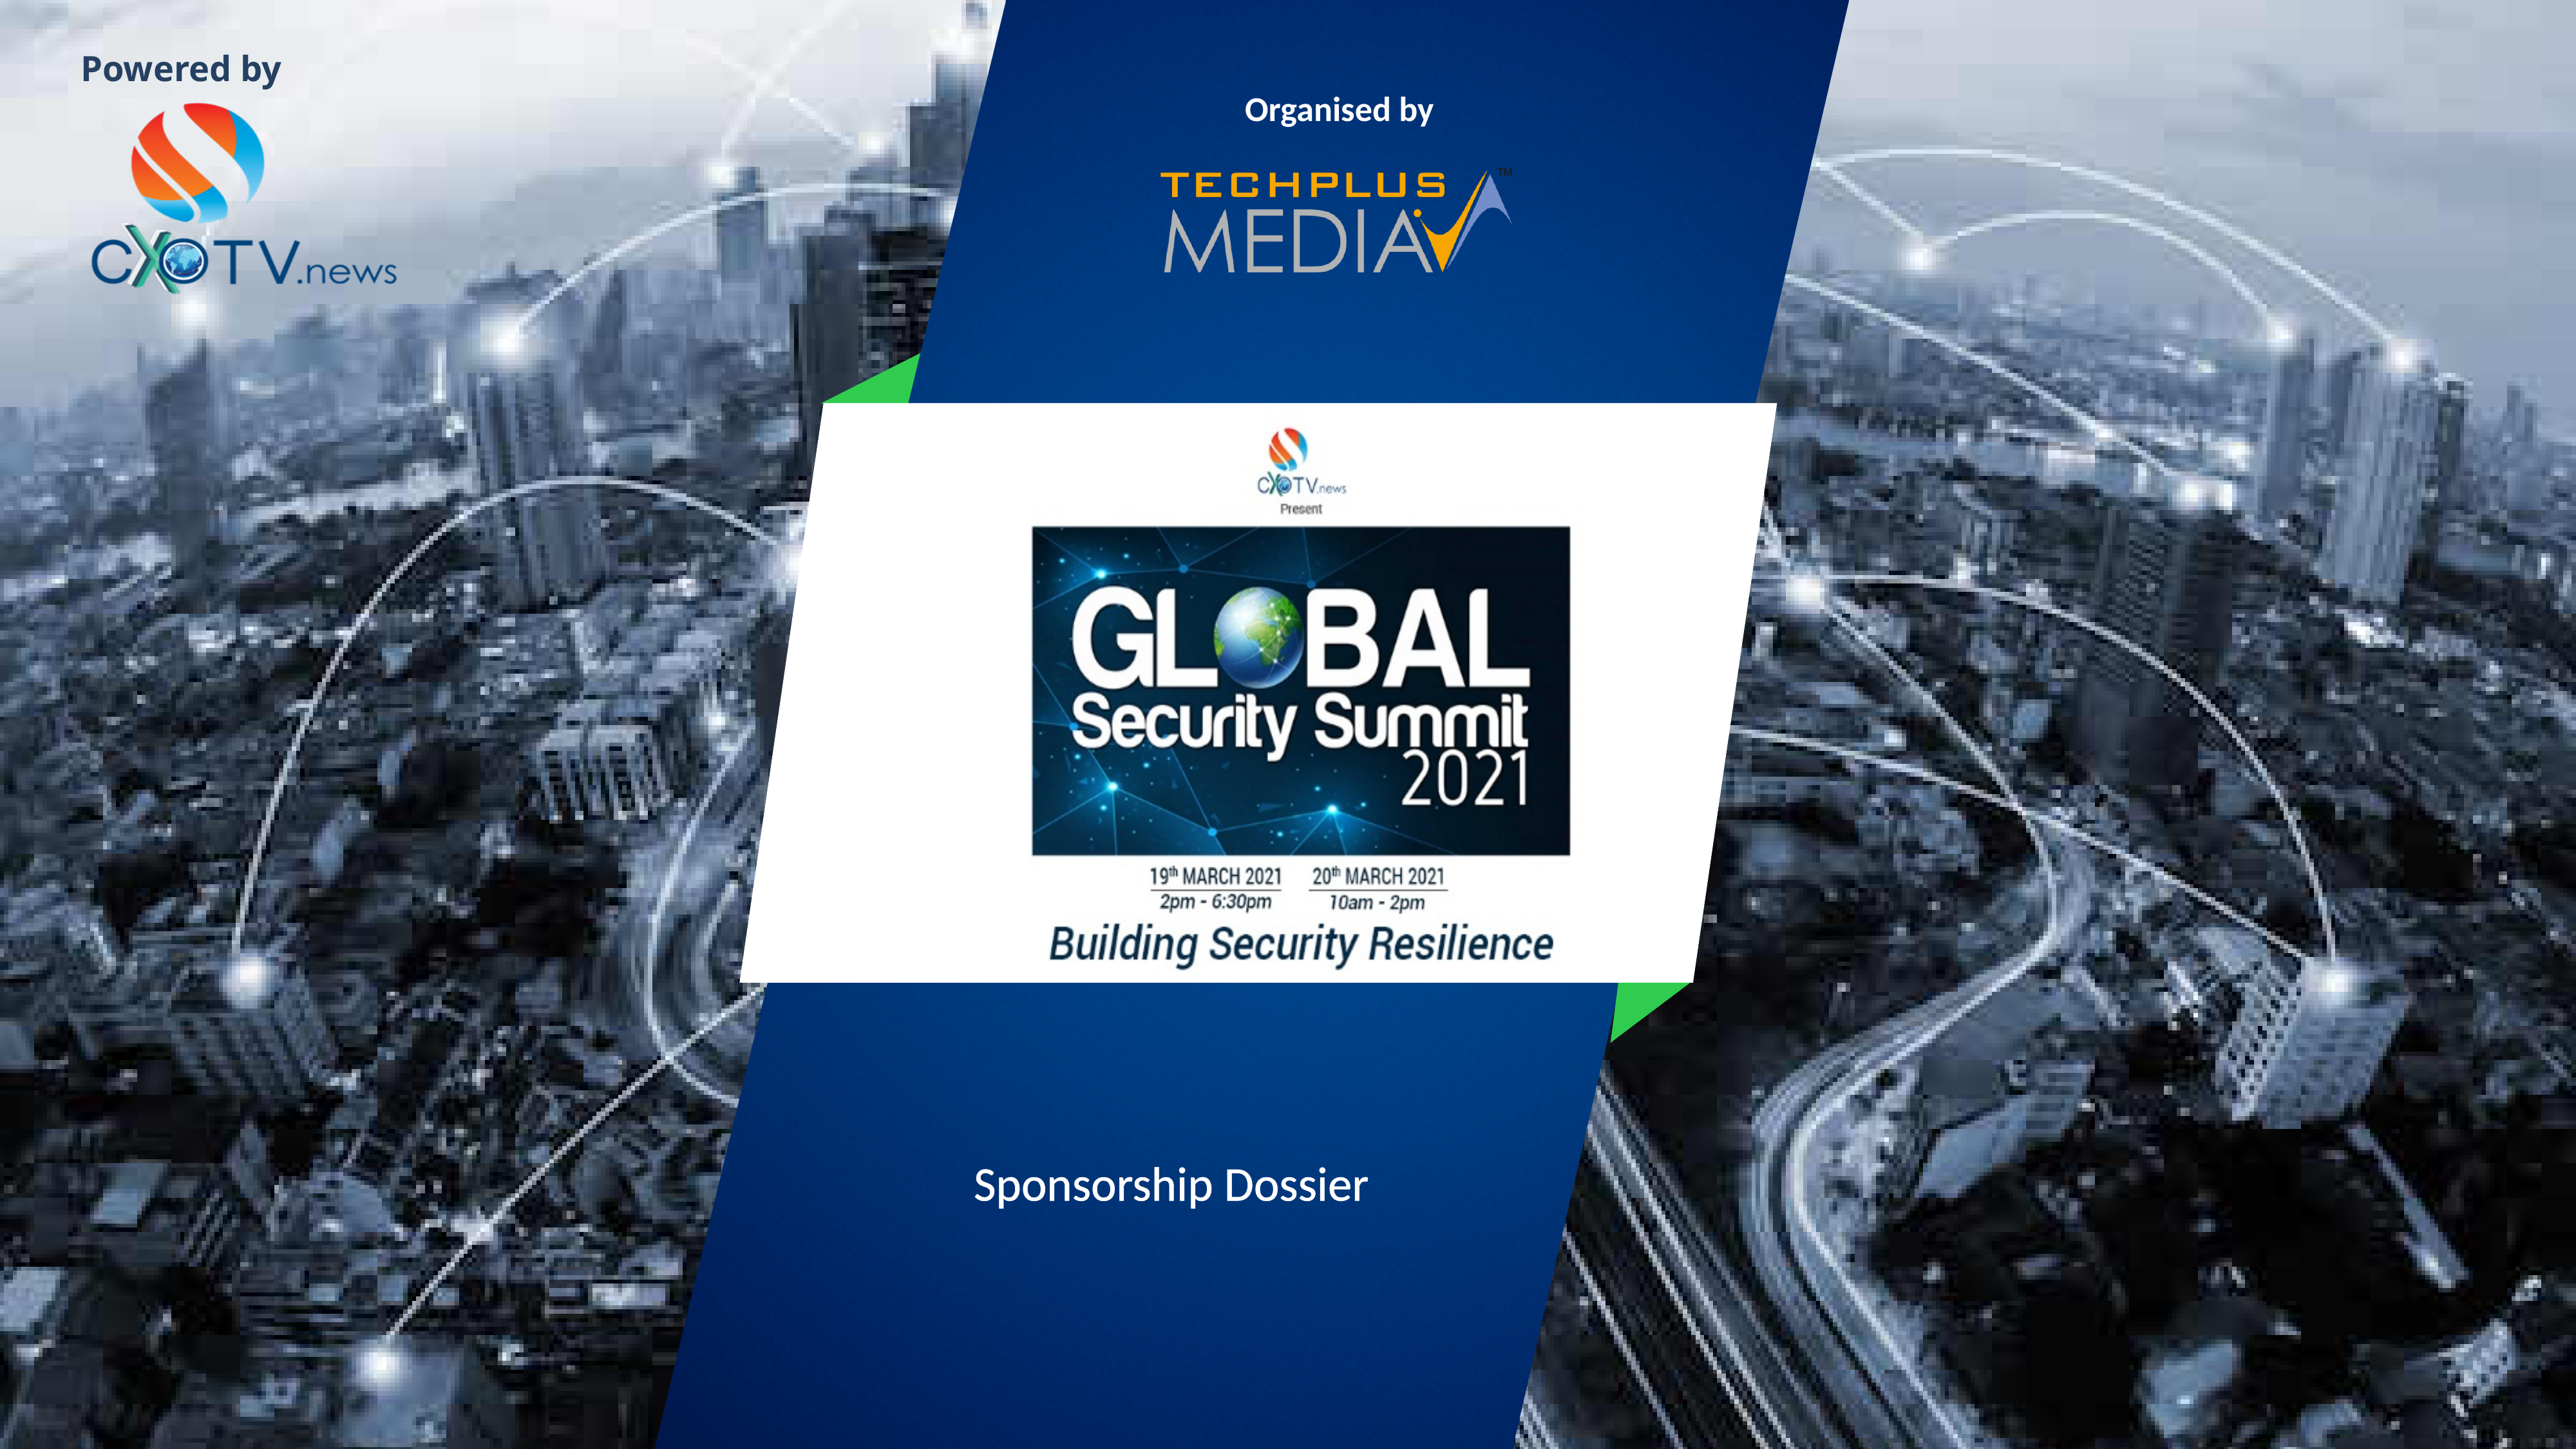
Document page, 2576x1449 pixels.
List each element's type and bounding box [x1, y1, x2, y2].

picture [0, 0, 654, 1449]
text_box [654, 0, 1850, 1449]
picture [1850, 0, 2576, 1449]
picture [1009, 413, 1594, 981]
